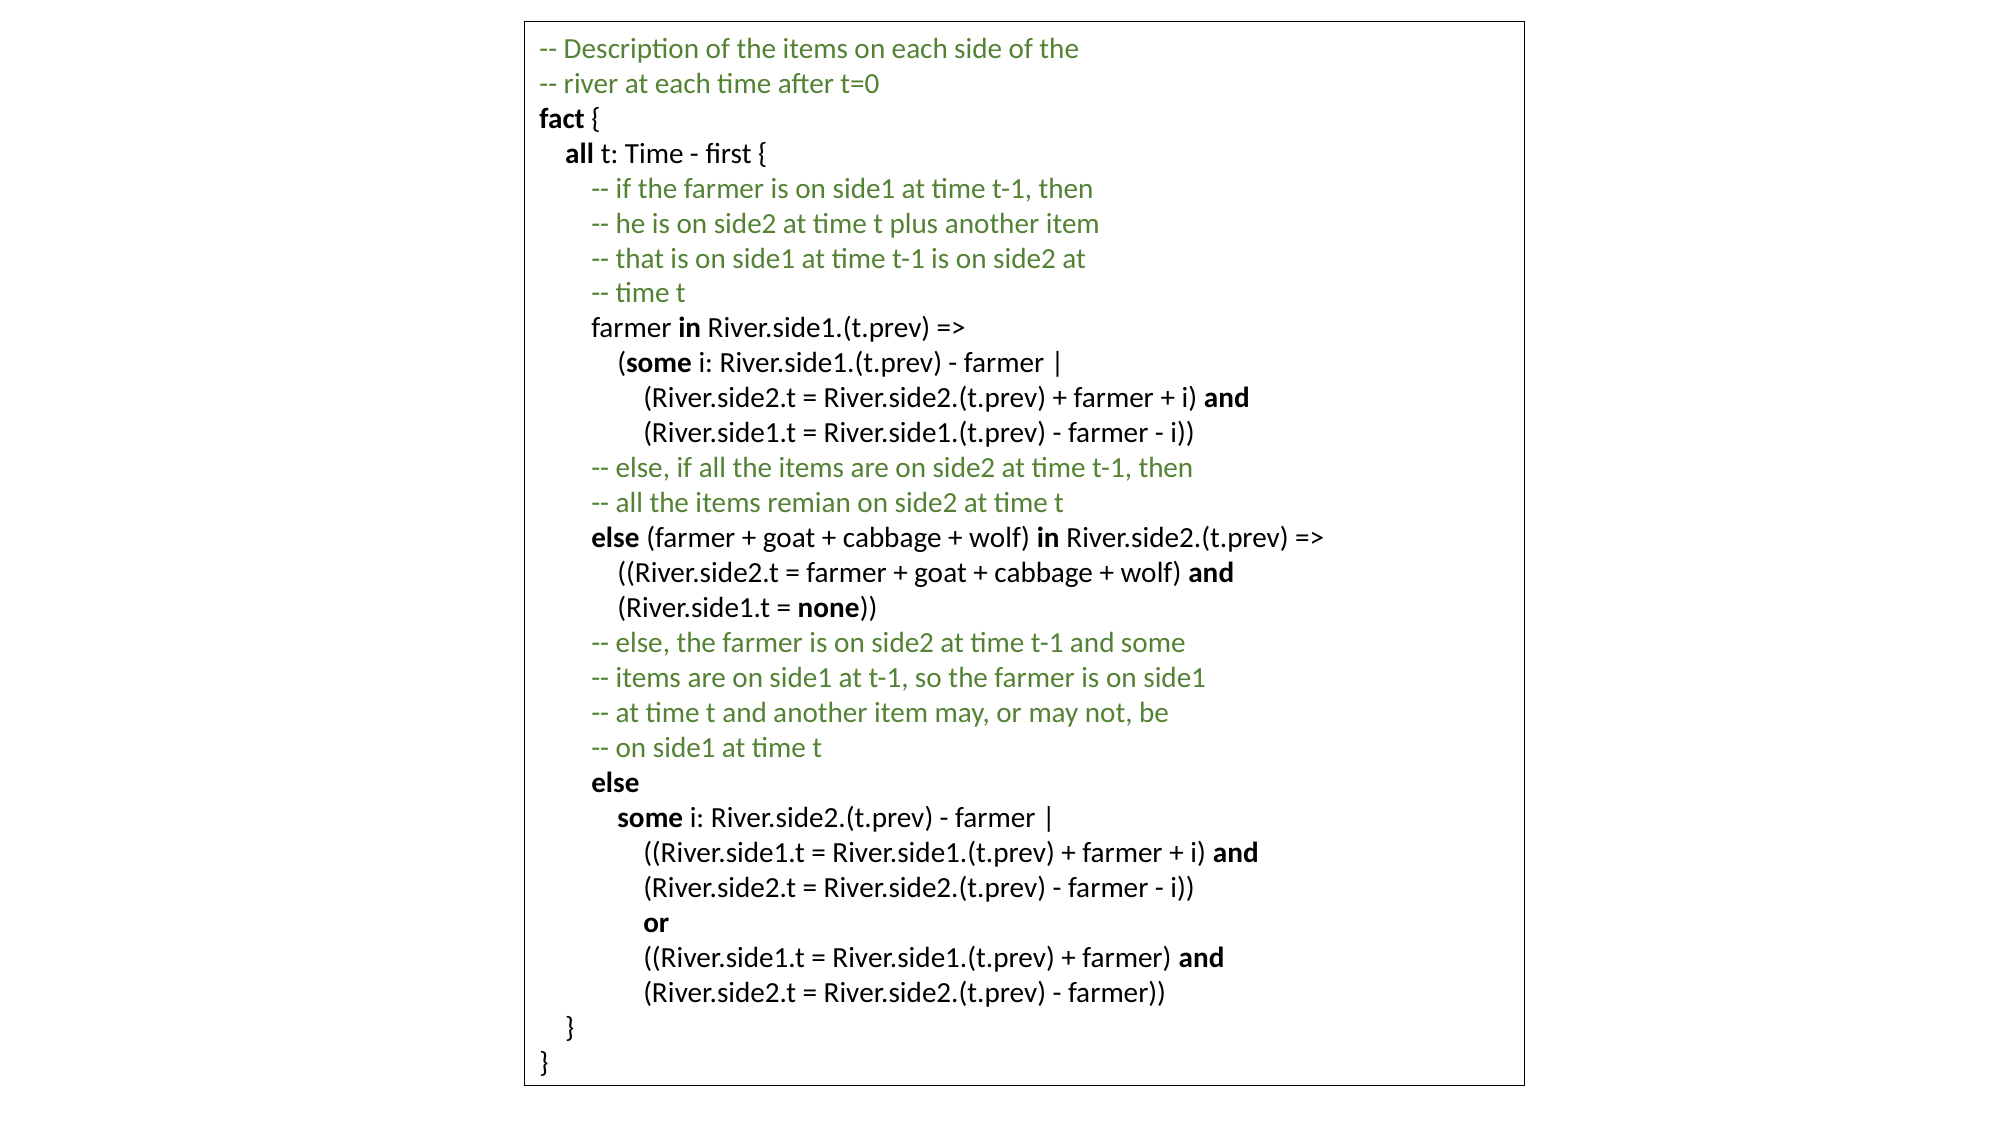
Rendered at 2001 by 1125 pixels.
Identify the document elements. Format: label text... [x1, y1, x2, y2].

text_box -- Description of the items on each side of the -- river at each time after t=0 fact { all t: Time - first { -- if the farmer is on side1 at time t-1, then -- he is on side2 at time t plus another item -- that is on side1 at time t-1 is on side2 at -- time t farmer in River.side1.(t.prev) => (some i: River.side1.(t.prev) - farmer | (River.side2.t = River.side2.(t.prev) + farmer + i) and (River.side1.t = River.side1.(t.prev) - farmer - i)) -- else, if all the items are on side2 at time t-1, then -- all the items remian on side2 at time t else (farmer + goat + cabbage + wolf) in River.side2.(t.prev) => ((River.side2.t = farmer + goat + cabbage + wolf) and (River.side1.t = none)) -- else, the farmer is on side2 at time t-1 and some -- items are on side1 at t-1, so the farmer is on side1 -- at time t and another item may, or may not, be -- on side1 at time t else some i: River.side2.(t.prev) - farmer | ((River.side1.t = River.side1.(t.prev) + farmer + i) and (River.side2.t = River.side2.(t.prev) - farmer - i)) or ((River.side1.t = River.side1.(t.prev) + farmer) and (River.side2.t = River.side2.(t.prev) - farmer)) } } [524, 21, 1525, 1086]
